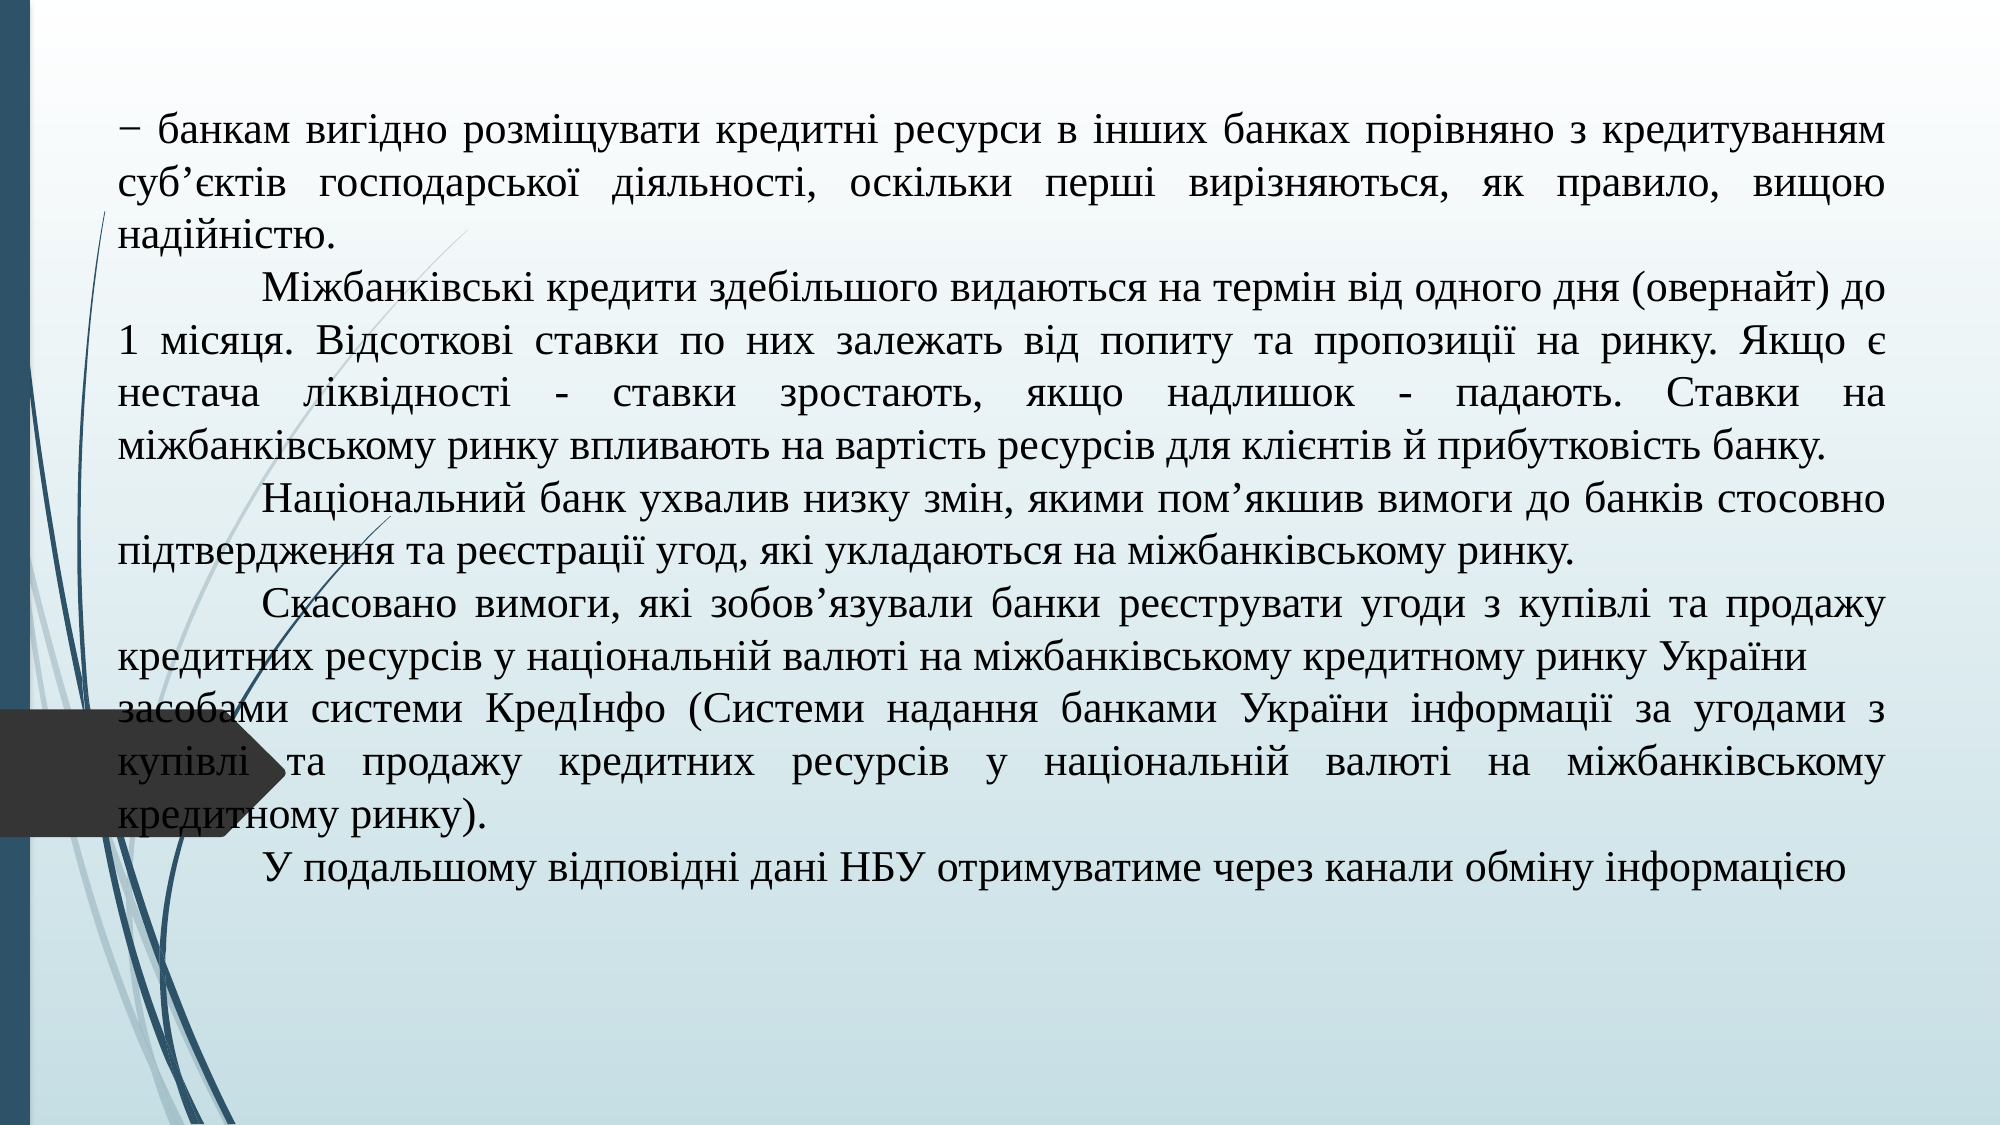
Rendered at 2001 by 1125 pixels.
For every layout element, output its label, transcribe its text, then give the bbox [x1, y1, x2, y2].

subtitle − банкам вигідно розміщувати кредитні ресурси в інших банках порівняно з кредитуванням суб’єктів господарської діяльності, оскільки перші вирізняються, як правило, вищою надійністю. Міжбанківські кредити здебільшого видаються на термін від одного дня (овернайт) до 1 місяця. Відсоткові ставки по них залежать від попиту та пропозиції на ринку. Якщо є нестача ліквідності - ставки зростають, якщо надлишок - падають. Ставки на міжбанківському ринку впливають на вартість ресурсів для клієнтів й прибутковість банку. Національний банк ухвалив низку змін, якими пом’якшив вимоги до банків стосовно підтвердження та реєстрації угод, які укладаються на міжбанківському ринку. Скасовано вимоги, які зобов’язували банки реєструвати угоди з купівлі та продажу кредитних ресурсів у національній валюті на міжбанківському кредитному ринку України засобами системи КредІнфо (Системи надання банками України інформації за угодами з купівлі та продажу кредитних ресурсів у національній валюті на міжбанківському кредитному ринку). У подальшому відповідні дані НБУ отримуватиме через канали обміну інформацією [102, 92, 1904, 1027]
